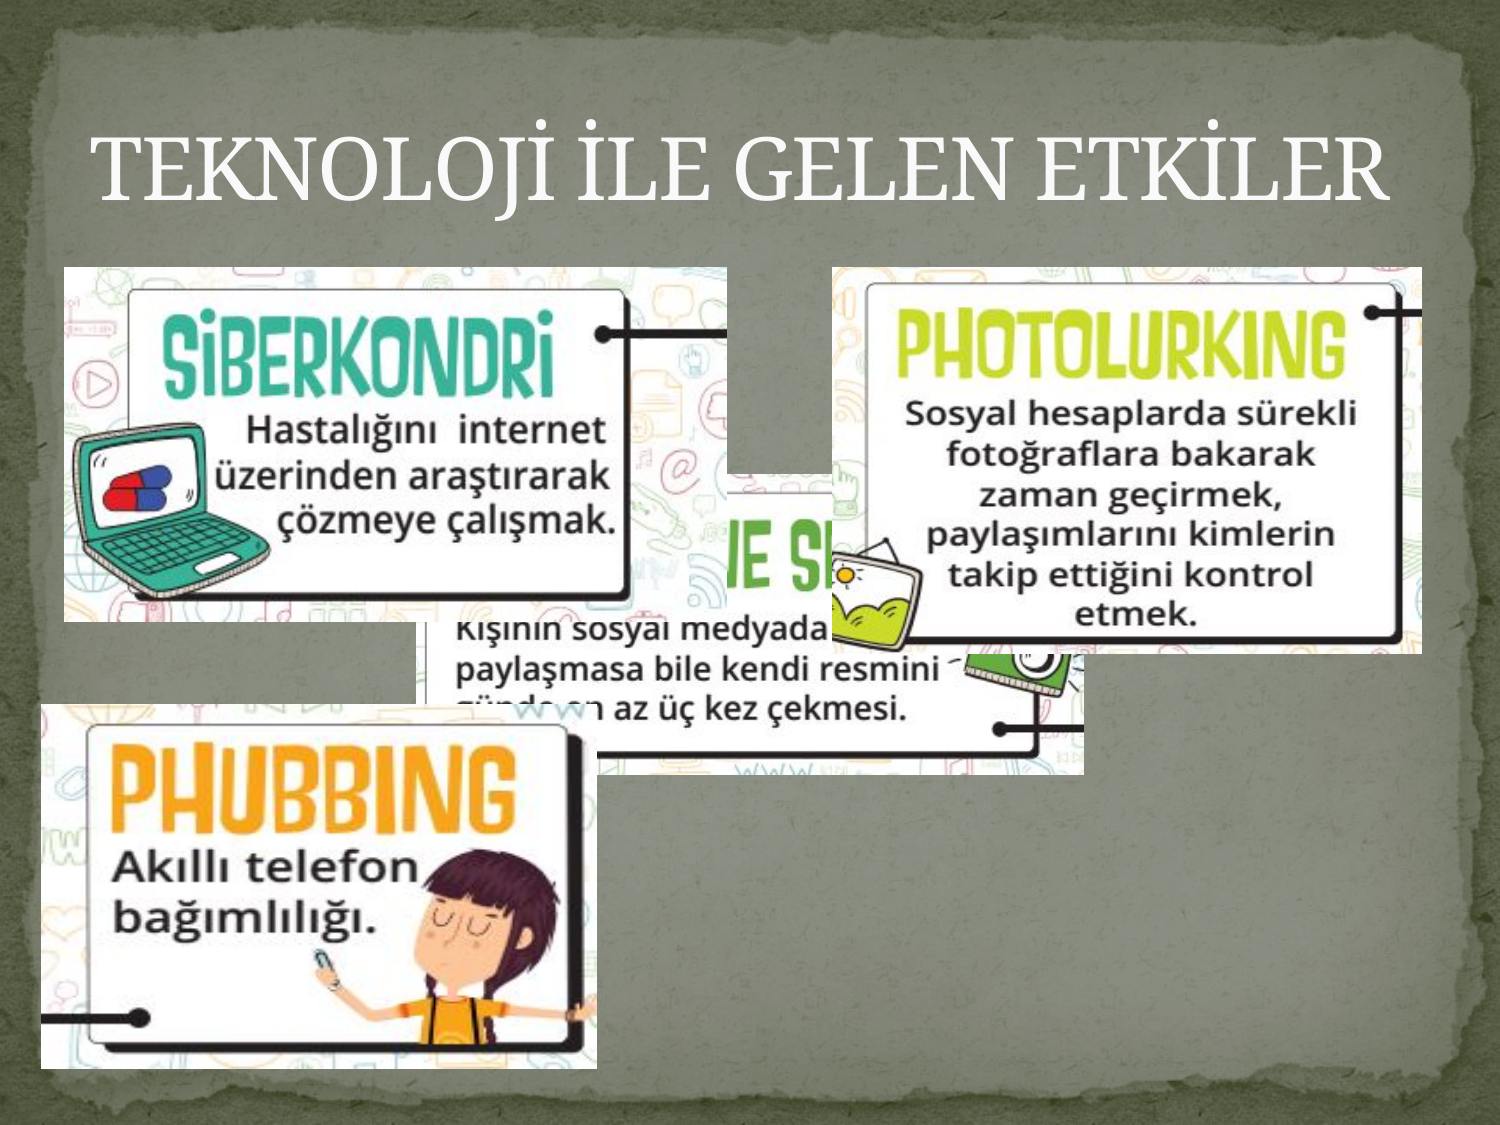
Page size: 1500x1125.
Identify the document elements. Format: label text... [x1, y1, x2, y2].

title TEKNOLOJİ İLE GELEN ETKİLER [74, 24, 1425, 225]
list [419, 477, 1082, 773]
picture [832, 267, 1422, 654]
picture [41, 704, 597, 1069]
picture [64, 267, 727, 622]
